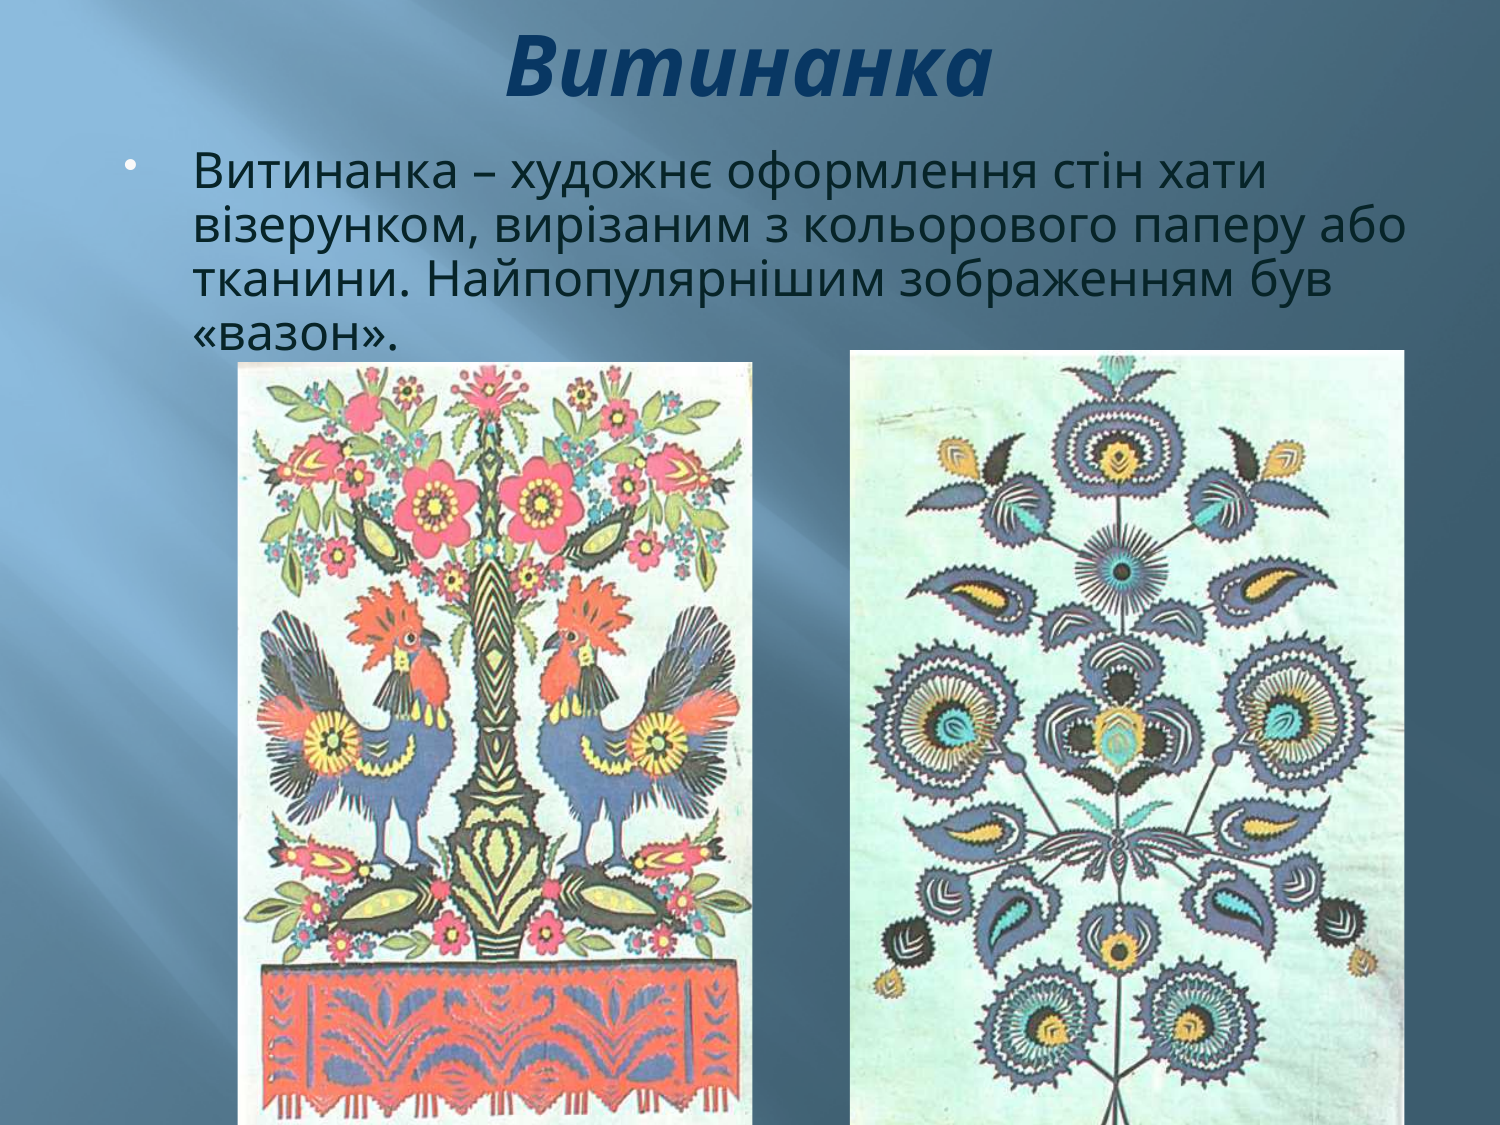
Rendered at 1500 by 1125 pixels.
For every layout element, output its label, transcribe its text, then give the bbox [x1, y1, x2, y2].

picture [849, 349, 1405, 1125]
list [237, 362, 753, 1125]
list Витинанка – художнє оформлення стін хати візерунком, вирізаним з кольорового паперу або тканини. Найпопулярнішим зображенням був «вазон». [87, 137, 1438, 376]
title Витинанка [75, 0, 1425, 125]
